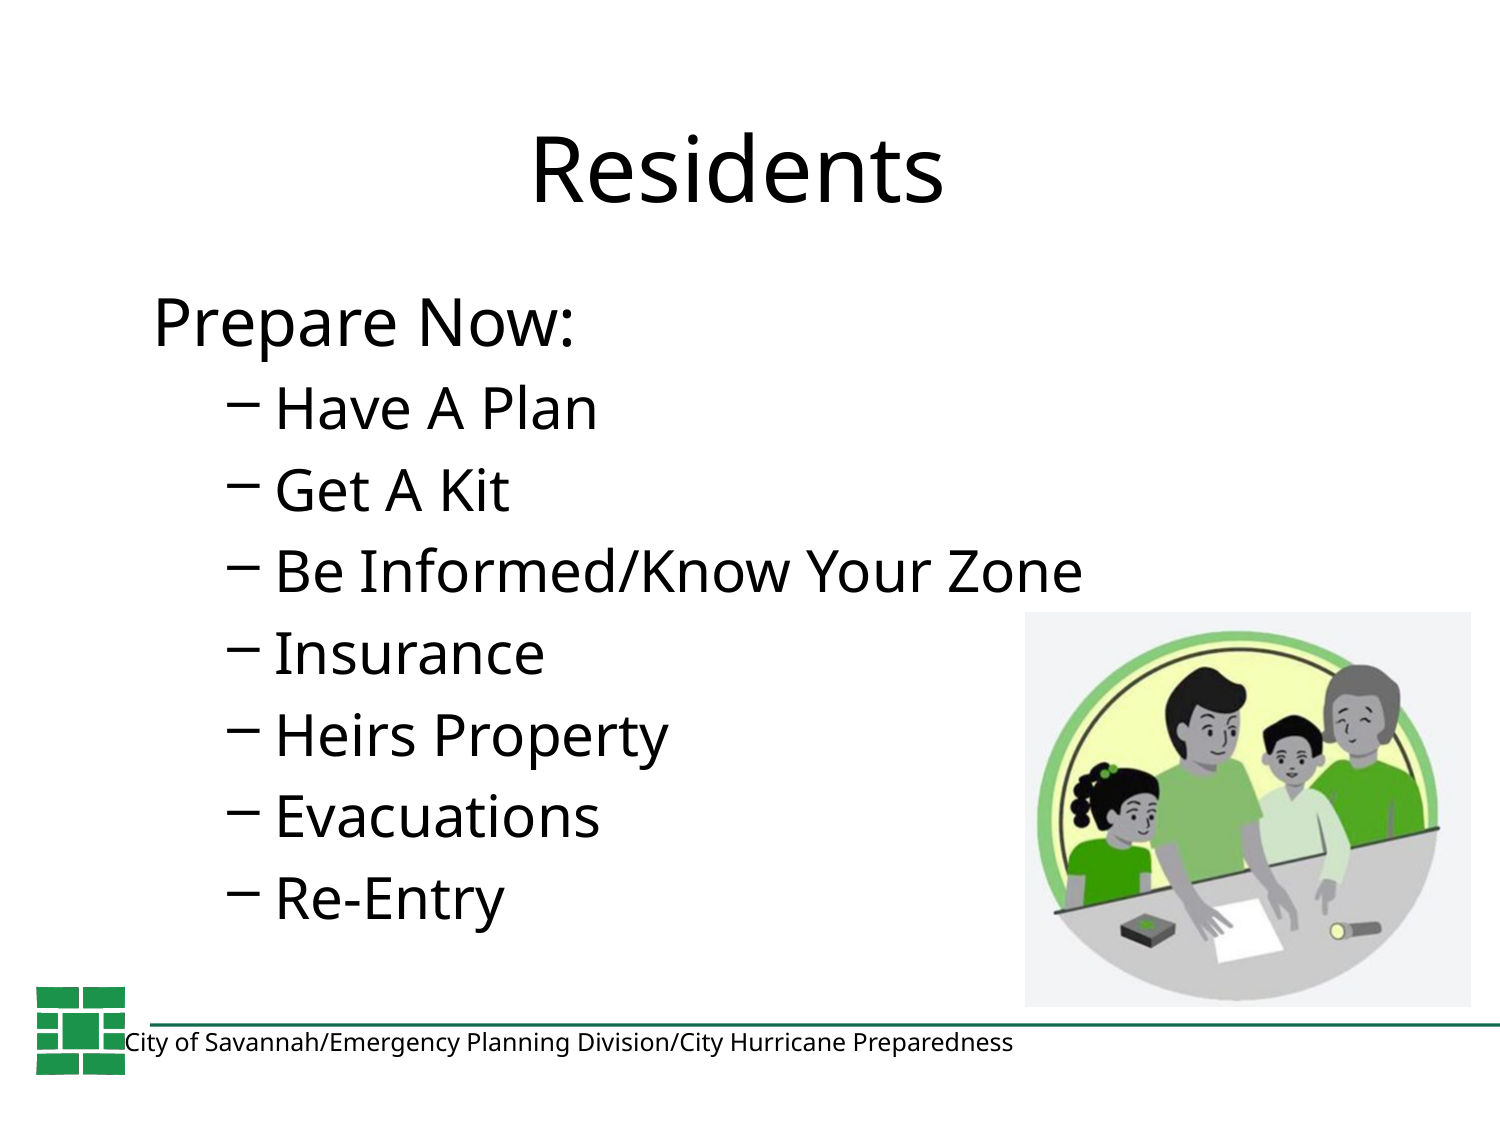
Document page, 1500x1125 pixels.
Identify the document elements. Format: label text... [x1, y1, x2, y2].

picture [24, 973, 138, 1088]
picture [1024, 612, 1471, 1007]
footer City of Savannah/Emergency Planning Division/City Hurricane Preparedness [67, 1019, 1093, 1094]
title Residents [112, 71, 1388, 260]
list Prepare Now: Have A Plan Get A Kit Be Informed/Know Your Zone Insurance Heirs Property Evacuations Re-Entry [137, 272, 1363, 1007]
